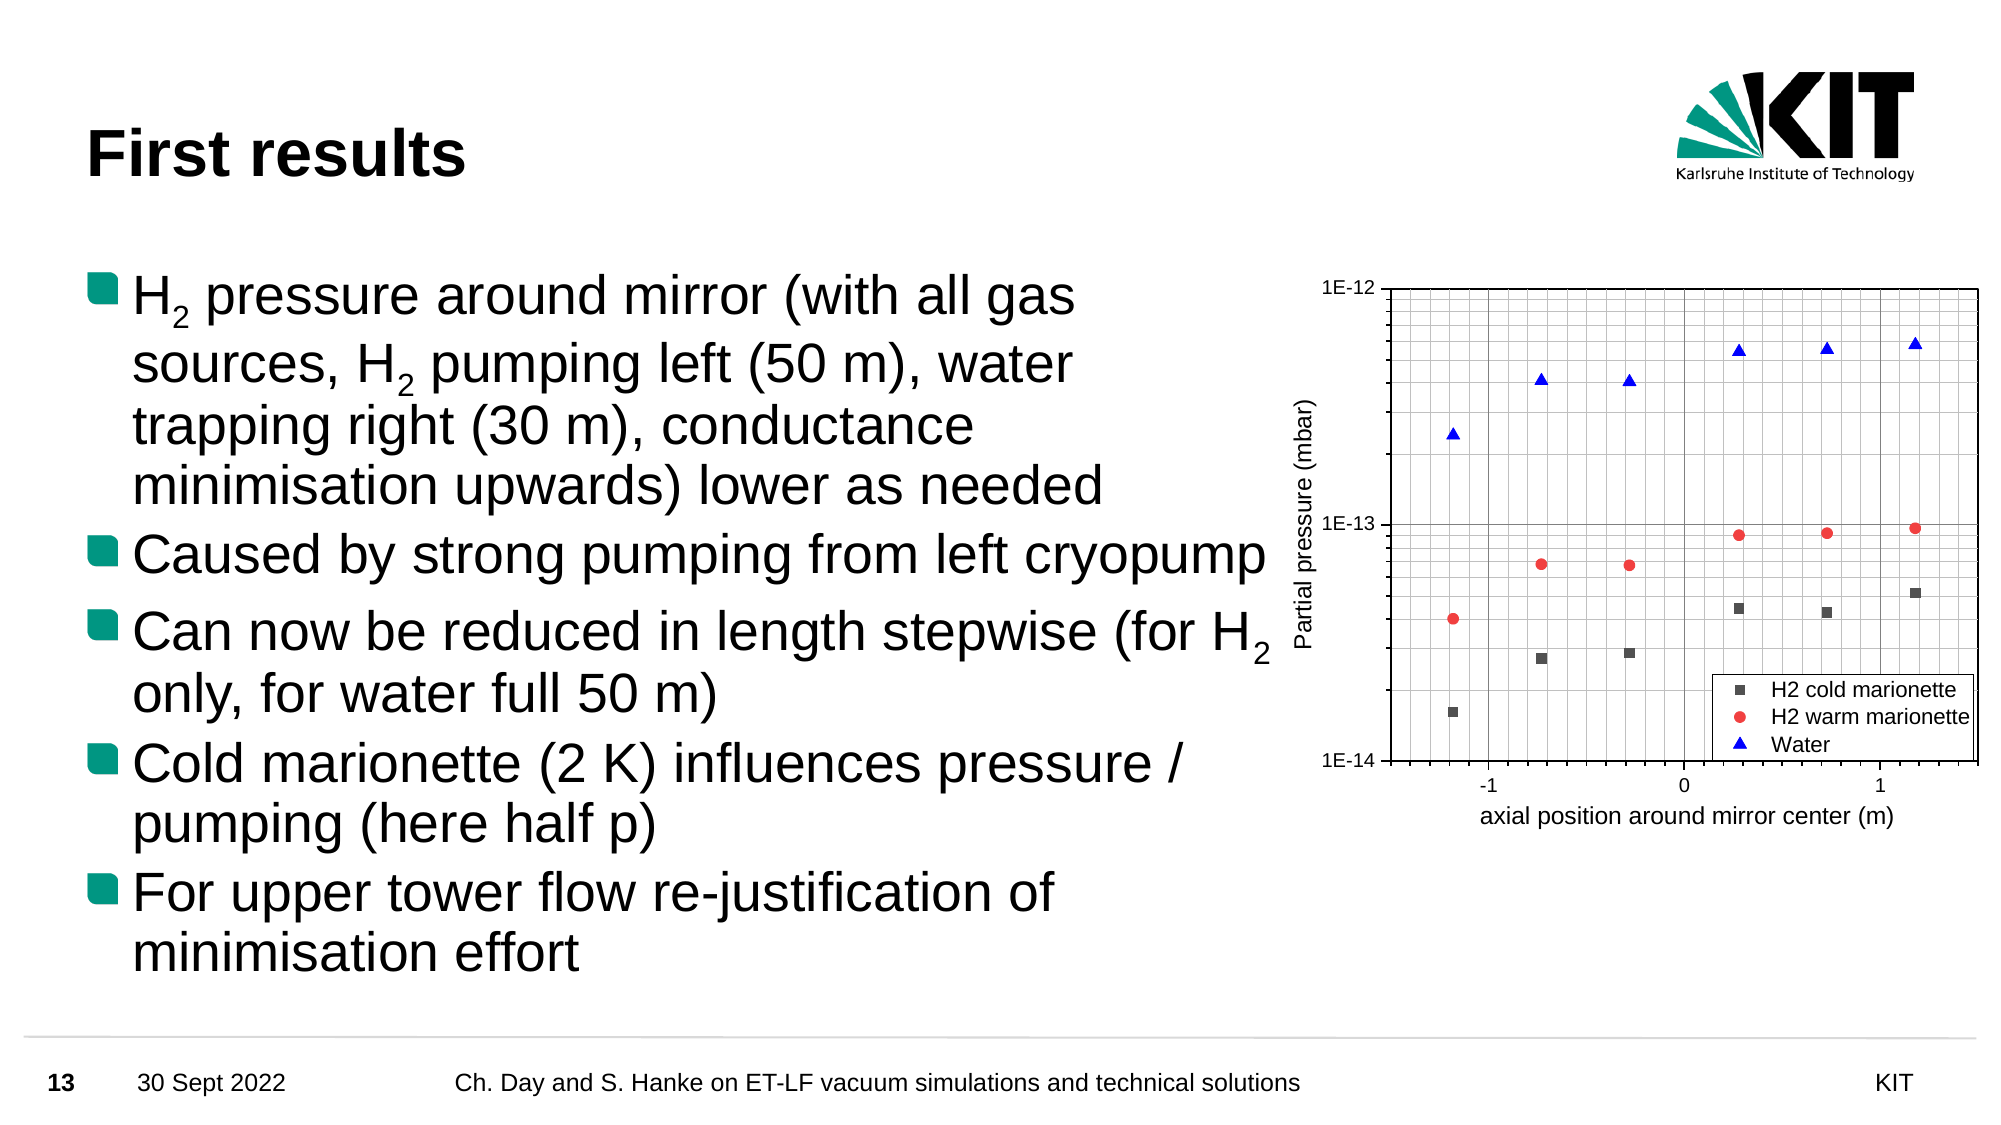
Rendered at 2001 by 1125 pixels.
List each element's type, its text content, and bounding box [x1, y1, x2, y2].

picture [87, 743, 118, 778]
slide_number 13 [47, 1038, 119, 1125]
picture [87, 873, 118, 908]
picture [1677, 72, 1914, 182]
title First results [86, 64, 1589, 191]
picture [87, 272, 118, 308]
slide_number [137, 1038, 362, 1125]
picture [1285, 262, 1983, 831]
picture [87, 609, 118, 644]
picture [87, 535, 118, 570]
list H2 pressure around mirror (with all gas sources, H2 pumping left (50 m), water trapping right (30 m), conductance minimisation upwards) lower as needed Caused by strong pumping from left cryopump Can now be reduced in length stepwise (for H2 only, for water full 50 m) Cold marionette (2 K) influences pressure / pumping (here half p) For upper tower flow re-justification of minimisation effort [87, 259, 1277, 996]
